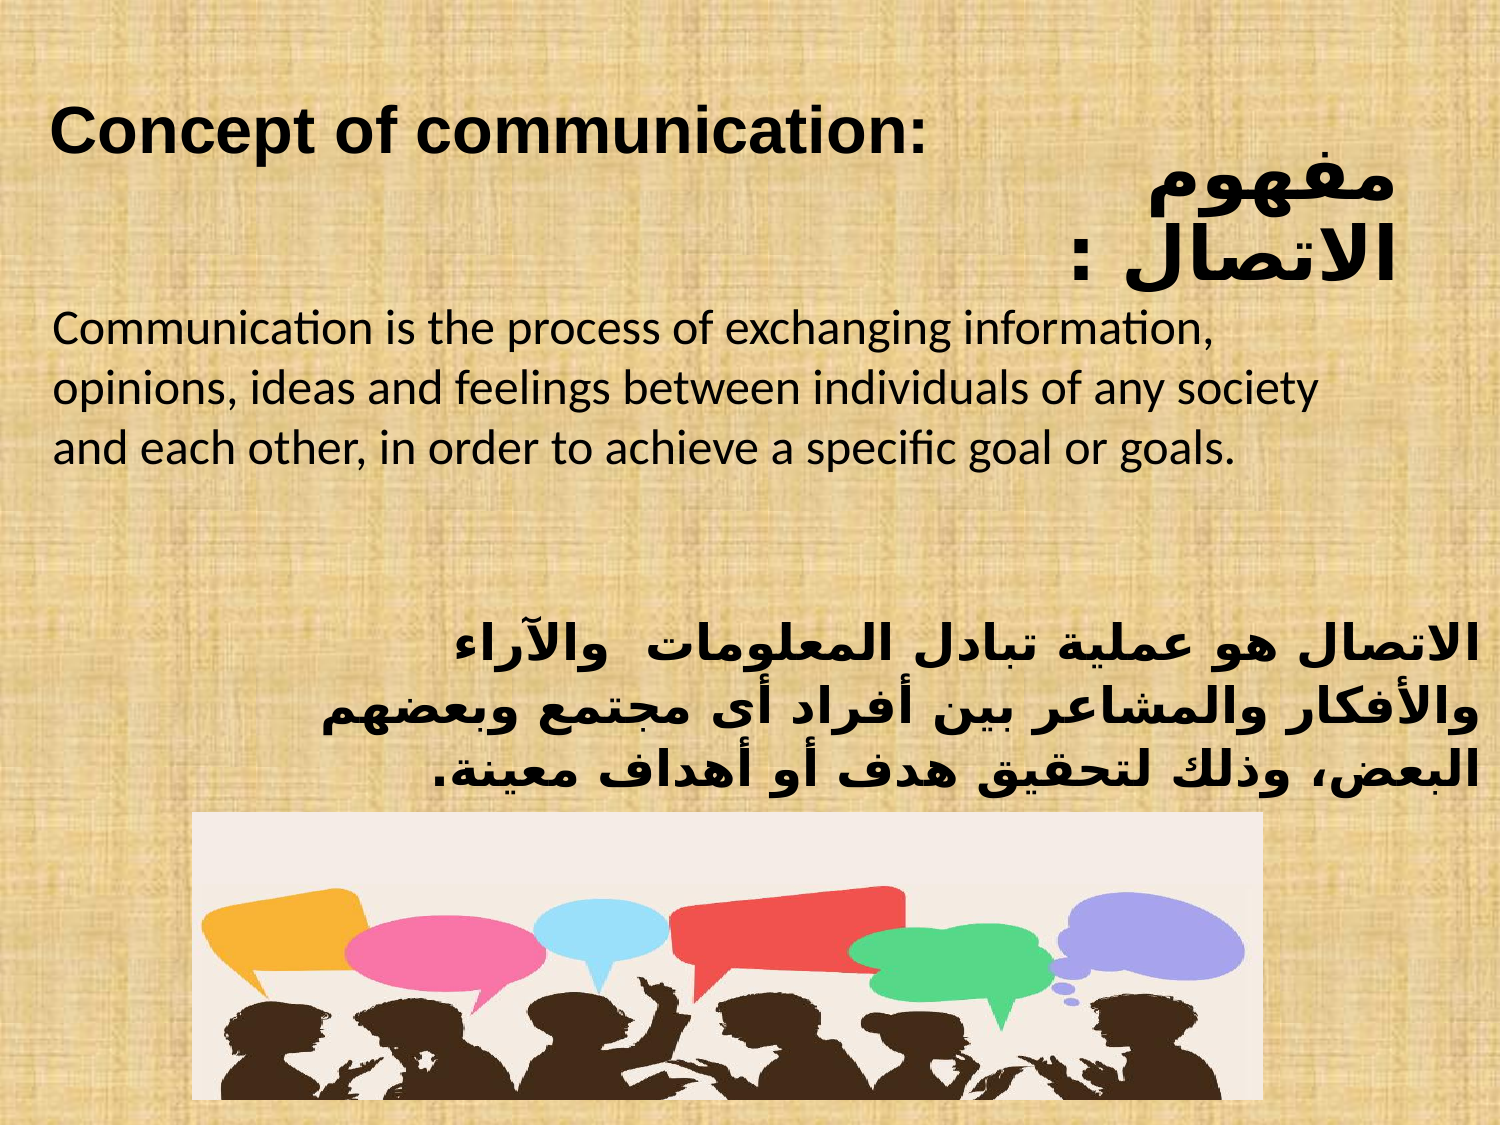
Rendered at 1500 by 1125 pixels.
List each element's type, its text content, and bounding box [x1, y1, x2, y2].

text_box مفهوم الاتصال : [999, 127, 1414, 305]
picture [0, 0, 1500, 1125]
text_box Communication is the process of exchanging information, opinions, ideas and feelings between individuals of any society and each other, in order to achieve a specific goal or goals. [37, 287, 1389, 483]
text_box الاتصال هو عملية تبادل المعلومات والآراء والأفكار والمشاعر بين أفراد أى مجتمع وبعضهم البعض، وذلك لتحقيق هدف أو أهداف معينة. [277, 599, 1497, 804]
text_box Concept of communication: [37, 74, 1438, 179]
